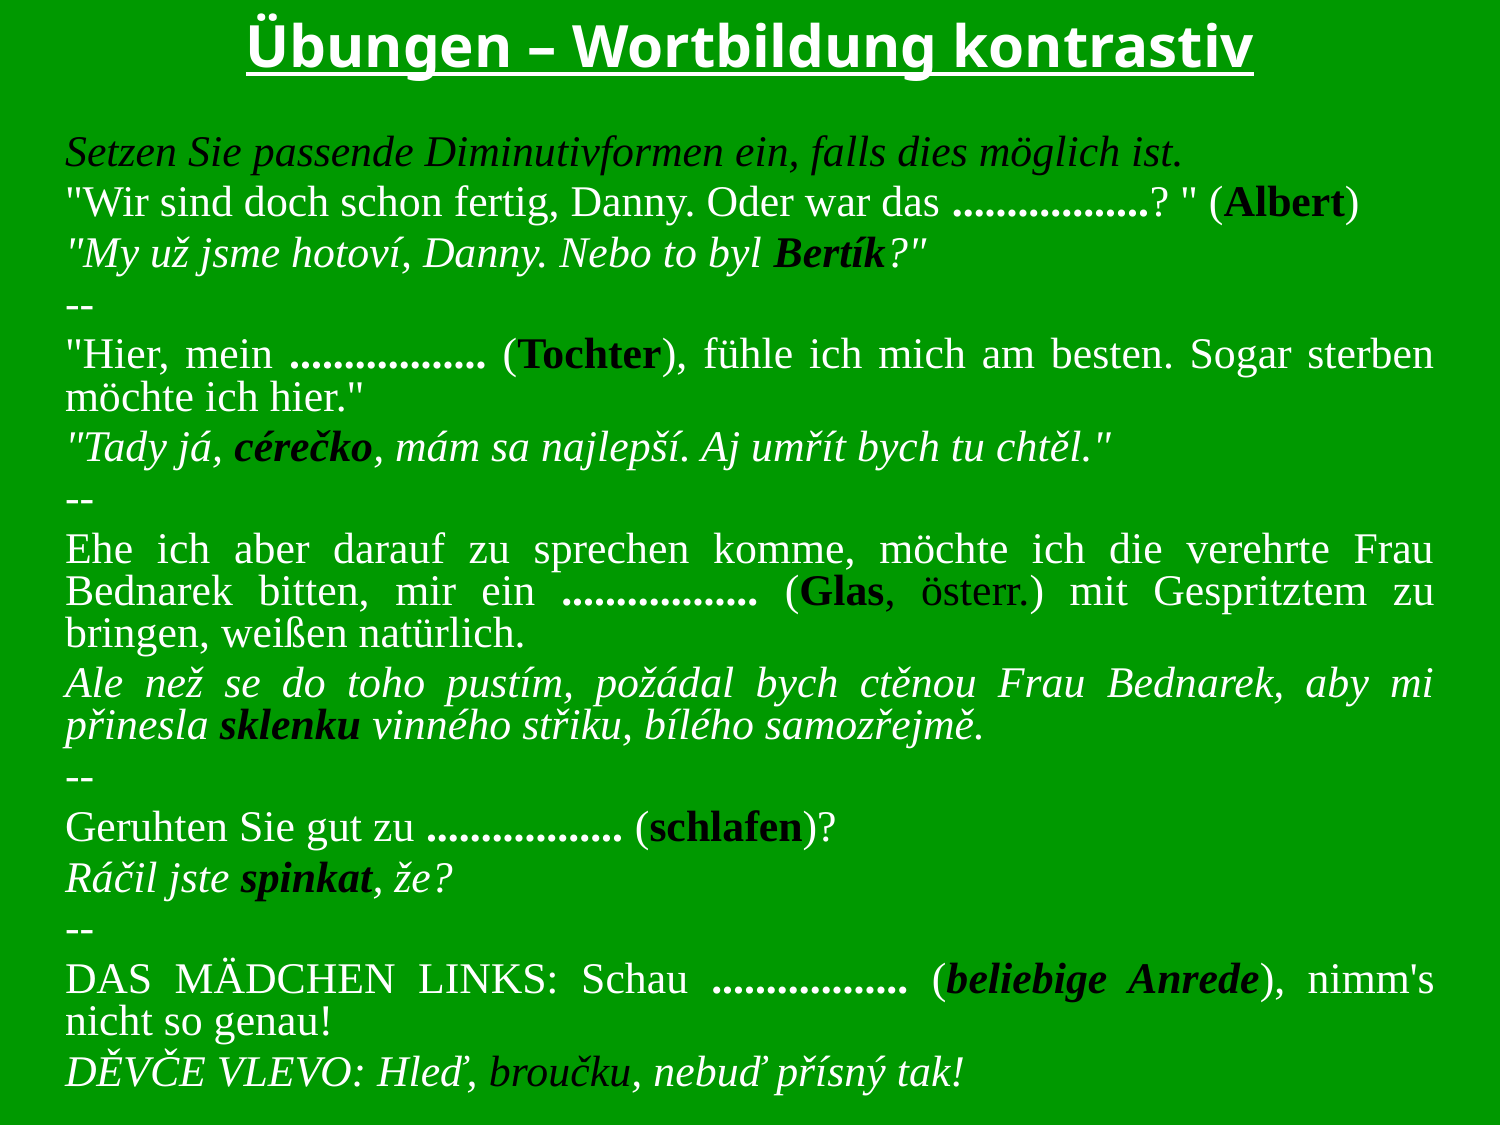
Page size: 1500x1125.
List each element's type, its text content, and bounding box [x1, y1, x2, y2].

title Übungen – Wortbildung kontrastiv [112, 0, 1388, 88]
list Setzen Sie passende Diminutivformen ein, falls dies möglich ist. "Wir sind doch schon fertig, Danny. Oder war das ..................? " (Albert) "My už jsme hotoví, Danny. Nebo to byl Bertík?" -- "Hier, mein .................. (Tochter), fühle ich mich am besten. Sogar sterben möchte ich hier." "Tady já, cérečko, mám sa najlepší. Aj umřít bych tu chtěl." -- Ehe ich aber darauf zu sprechen komme, möchte ich die verehrte Frau Bednarek bitten, mir ein .................. (Glas, österr.) mit Gespritztem zu bringen, weißen natürlich. Ale než se do toho pustím, požádal bych ctěnou Frau Bednarek, aby mi přinesla sklenku vinného střiku, bílého samozřejmě. -- Geruhten Sie gut zu .................. (schlafen)? Ráčil jste spinkat, že? -- DAS MÄDCHEN LINKS: Schau .................. (beliebige Anrede), nimm's nicht so genau! DĚVČE VLEVO: Hleď, broučku, nebuď přísný tak! [49, 124, 1451, 1125]
